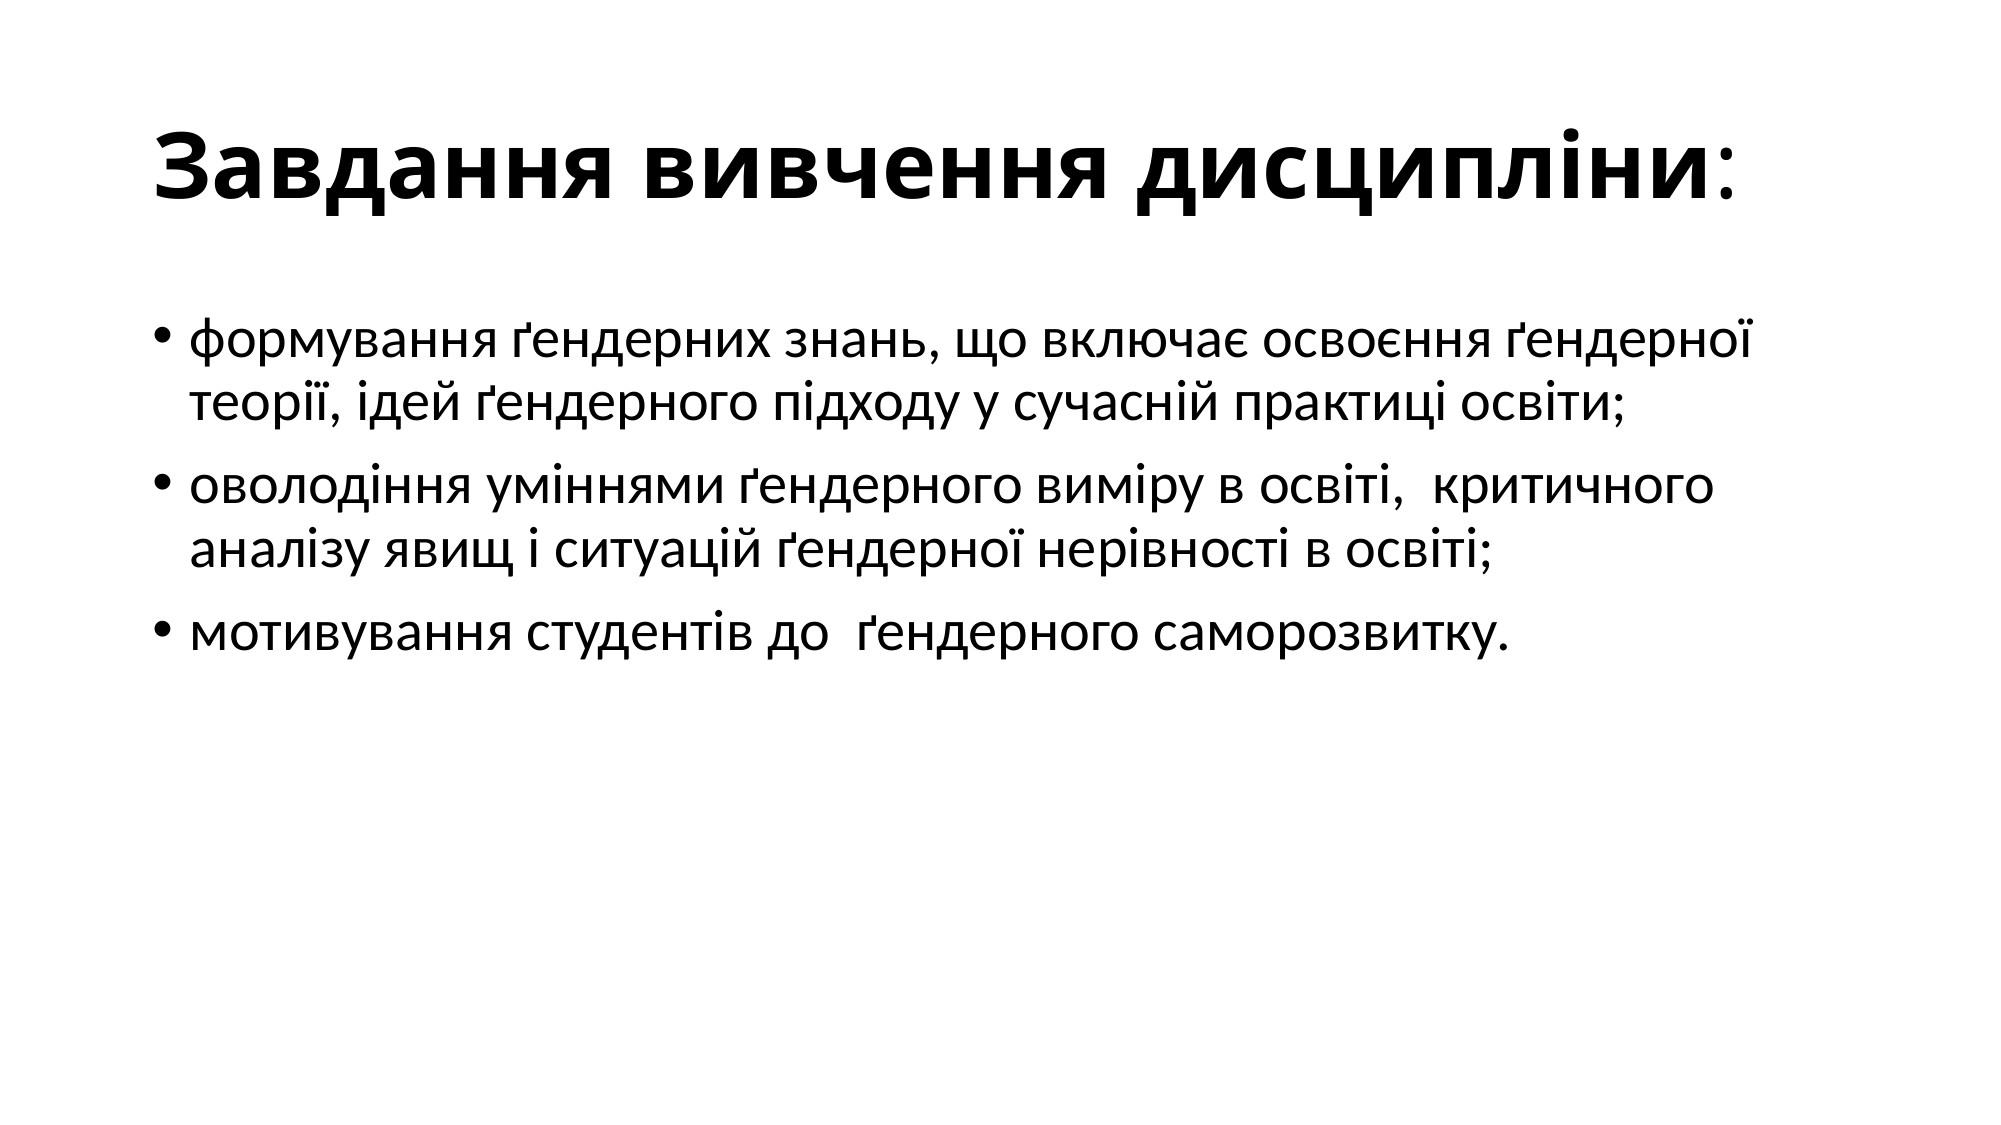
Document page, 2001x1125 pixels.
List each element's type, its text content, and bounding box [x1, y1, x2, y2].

title Завдання вивчення дисципліни: [137, 59, 1863, 278]
list формування ґендерних знань, що включає освоєння ґендерної теорії, ідей ґендерного підходу у сучасній практиці освіти; оволодіння уміннями ґендерного виміру в освіті, критичного аналізу явищ і ситуацій ґендерної нерівності в освіті; мотивування студентів до ґендерного саморозвитку. [137, 299, 1863, 1014]
